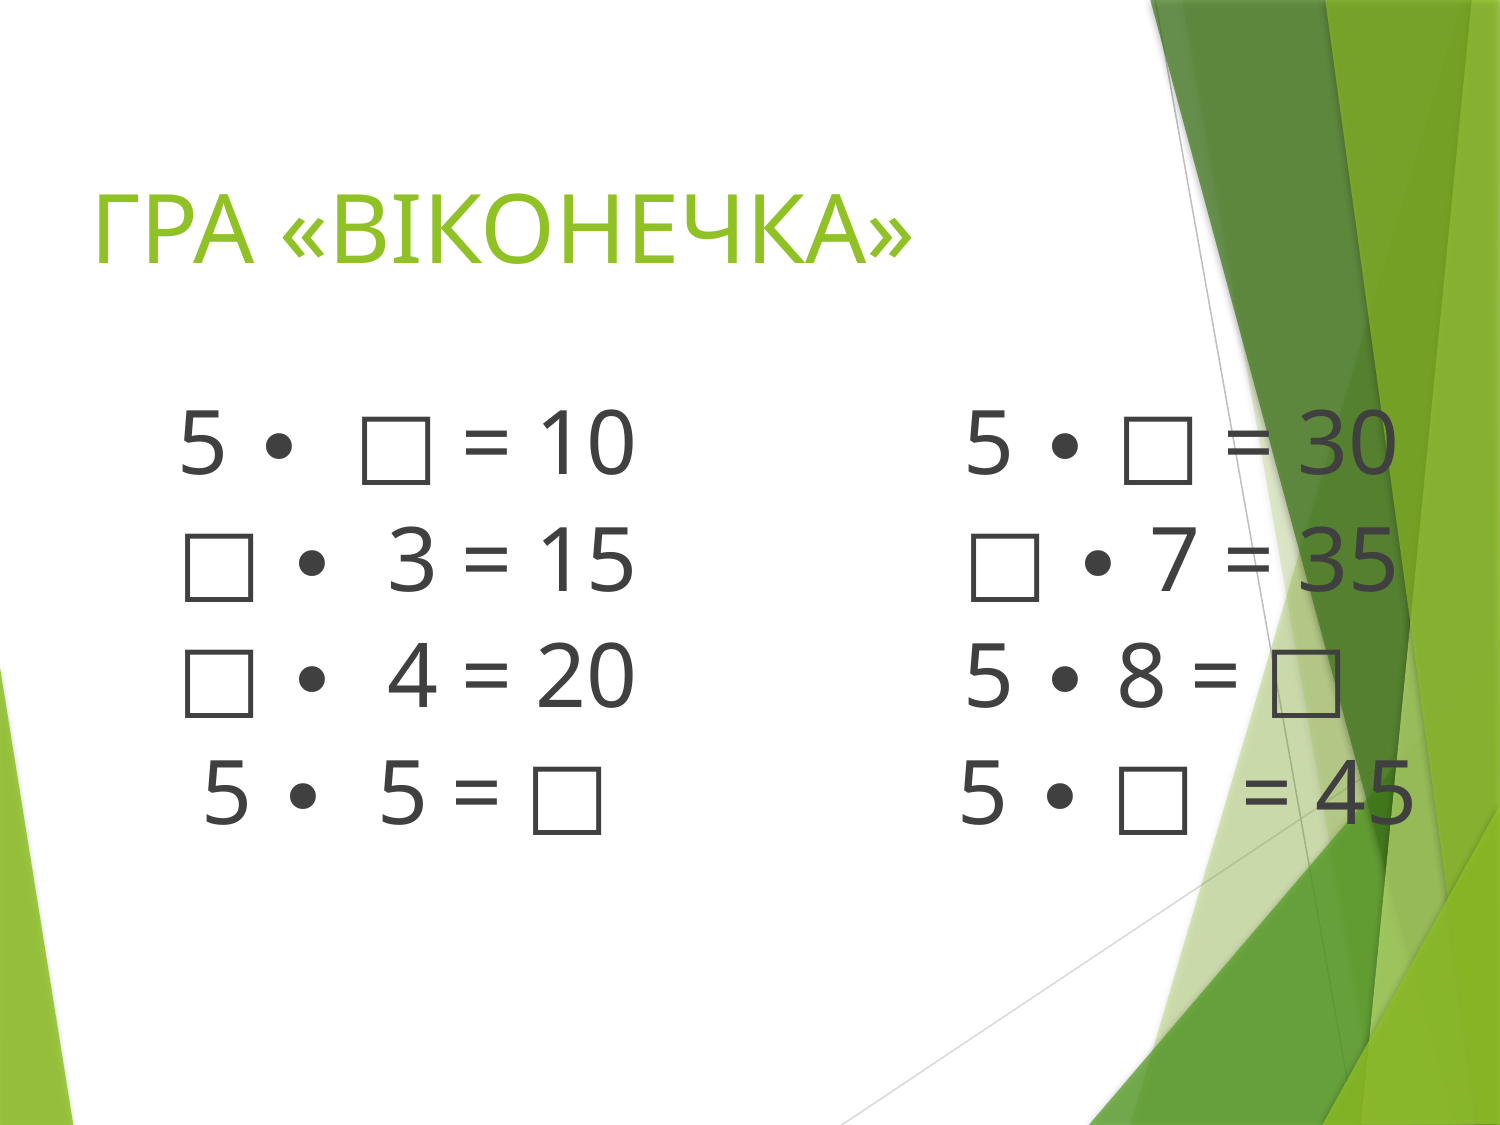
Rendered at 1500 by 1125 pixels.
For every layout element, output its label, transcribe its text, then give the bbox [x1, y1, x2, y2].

list 5 ∙ □ = 10 5 ∙ □ = 30 □ ∙ 3 = 15 □ ∙ 7 = 35 □ ∙ 4 = 20 5 ∙ 8 = □ 5 ∙ 5 = □ 5 ∙ □ = 45 [0, 231, 1459, 1071]
title ГРА «ВІКОНЕЧКА» [75, 45, 1425, 231]
